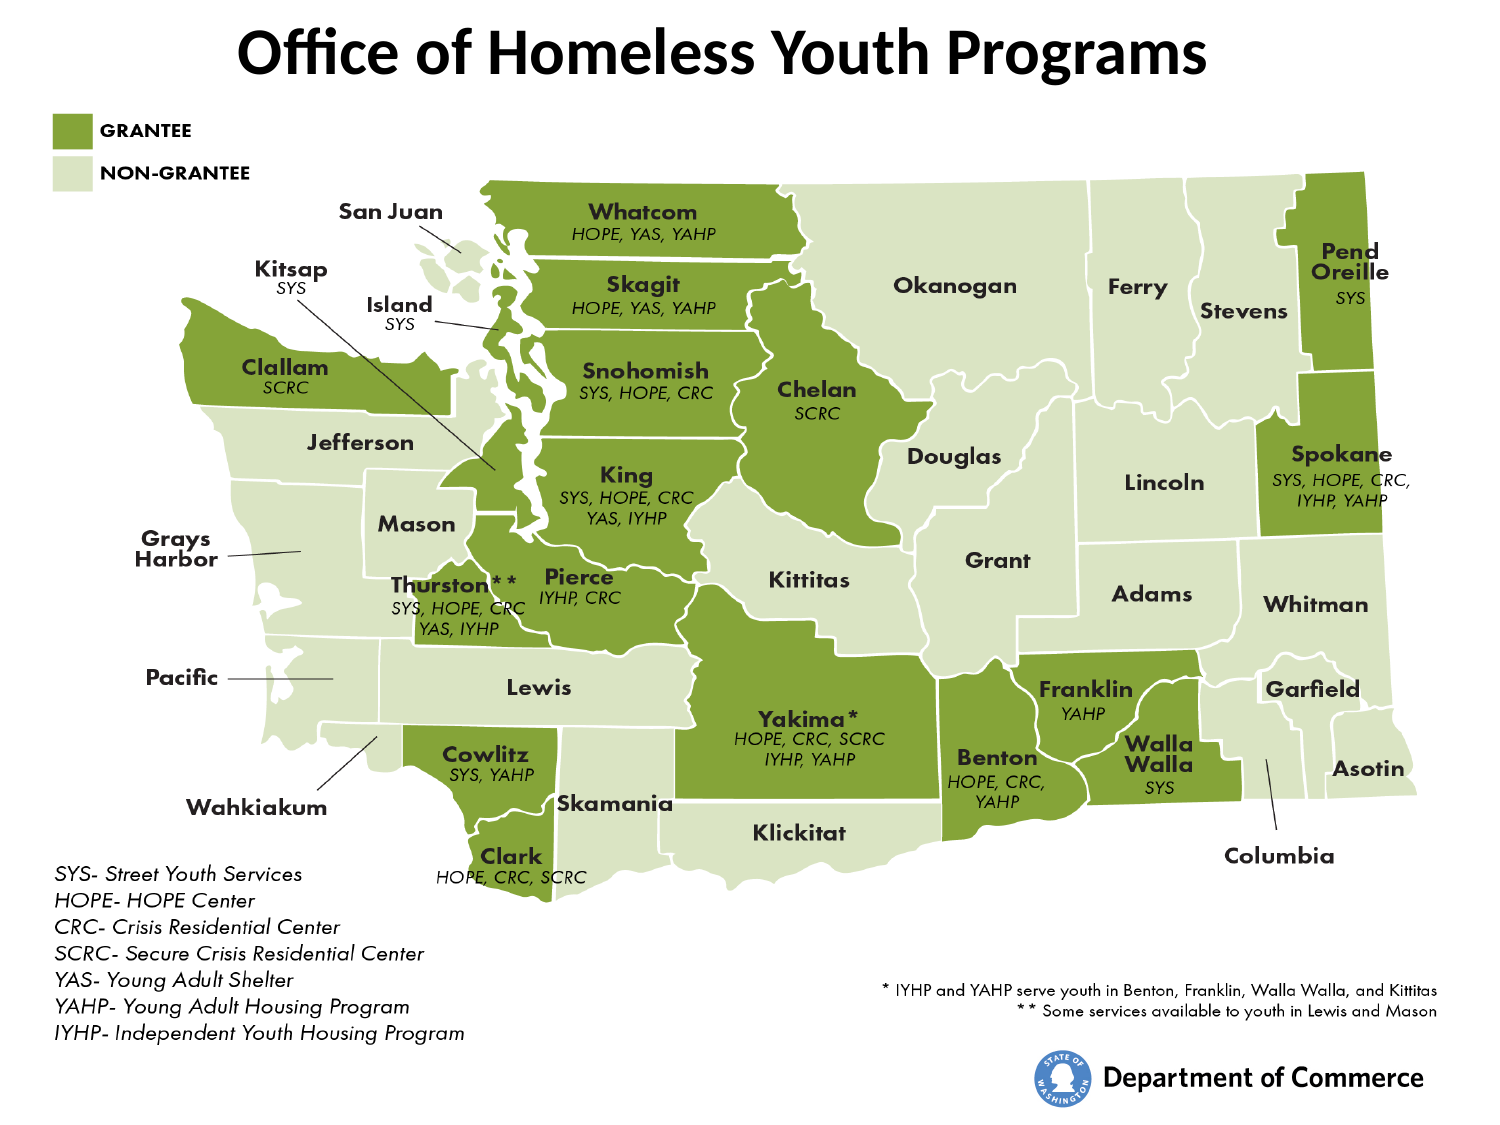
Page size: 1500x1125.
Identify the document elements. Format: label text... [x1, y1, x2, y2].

text_box Office of Homeless Youth Programs [222, 0, 1358, 73]
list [9, 75, 1487, 1069]
picture [1029, 1044, 1427, 1114]
